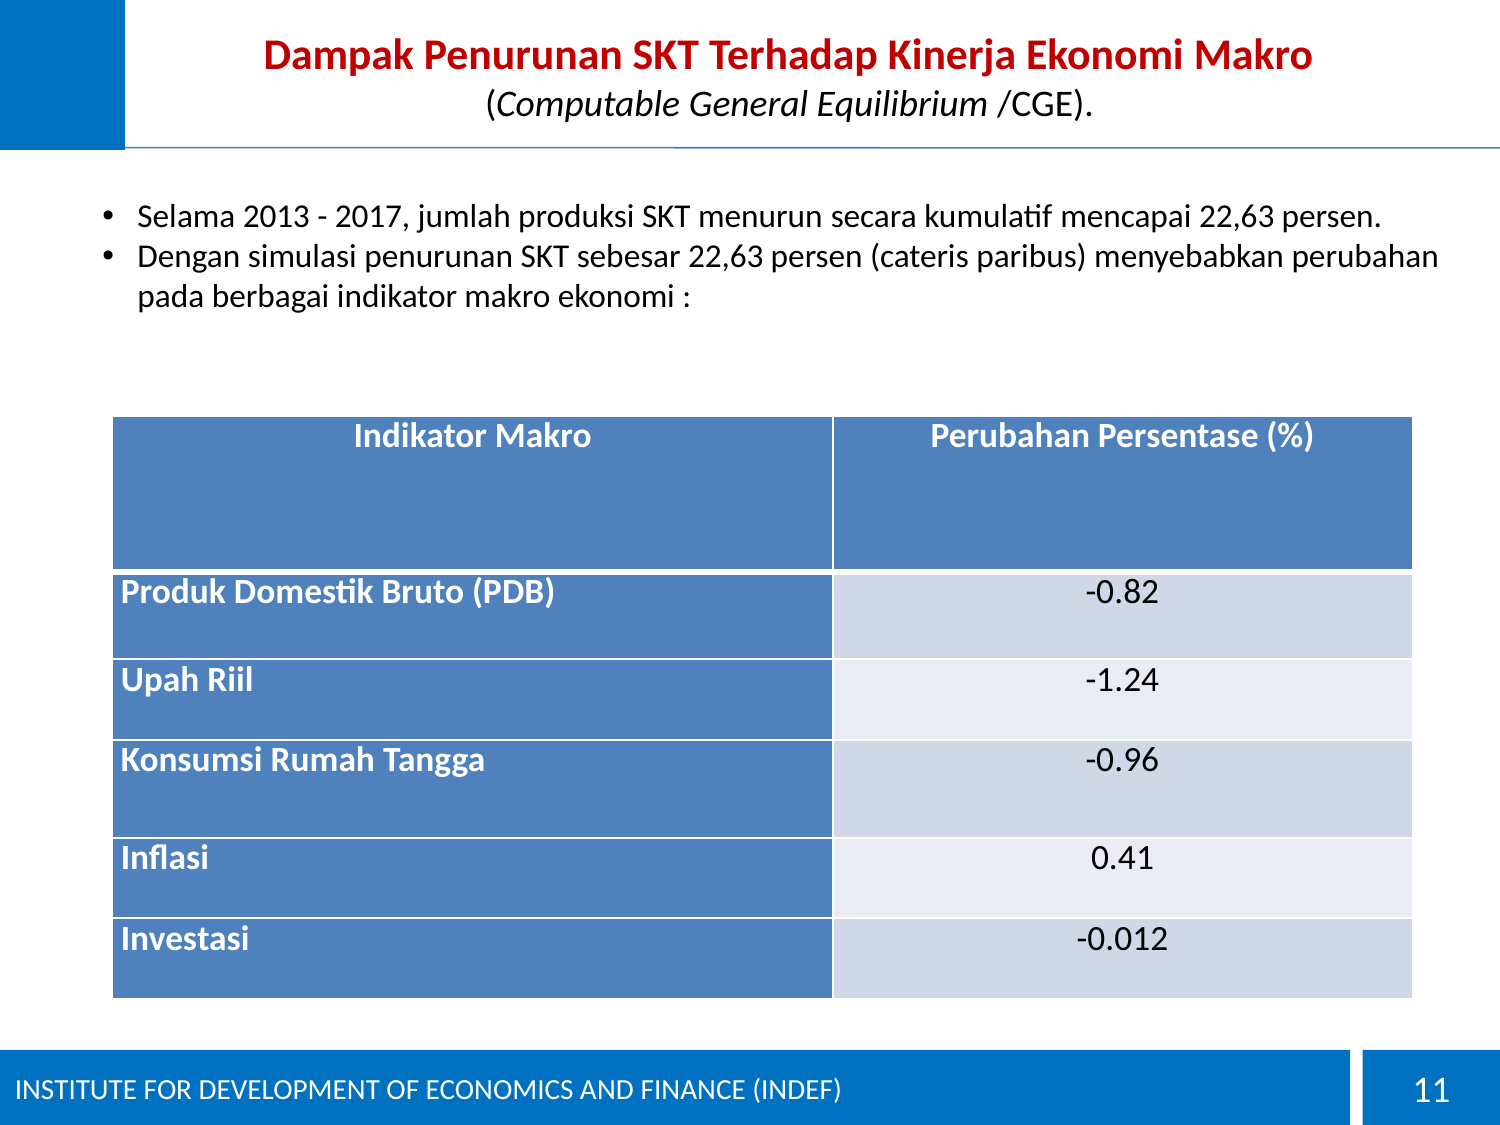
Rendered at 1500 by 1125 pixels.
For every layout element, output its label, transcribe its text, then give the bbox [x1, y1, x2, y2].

text_box INSTITUTE FOR DEVELOPMENT OF ECONOMICS AND FINANCE (INDEF) [0, 1048, 1352, 1125]
table_cell -0.96 [834, 741, 1412, 837]
table_header Perubahan Persentase (%) [834, 417, 1412, 569]
text_box Selama 2013 - 2017, jumlah produksi SKT menurun secara kumulatif mencapai 22,63 persen. Dengan simulasi penurunan SKT sebesar 22,63 persen (cateris paribus) menyebabkan perubahan pada berbagai indikator makro ekonomi : [87, 187, 1463, 322]
table_cell -0.82 [834, 575, 1412, 658]
table_cell Inflasi [113, 839, 832, 917]
table_cell Investasi [113, 919, 832, 998]
table_cell -0.012 [834, 919, 1412, 998]
table_header Indikator Makro [113, 417, 832, 569]
table_cell Upah Riil [113, 660, 832, 739]
text_box 11 [1360, 1048, 1500, 1125]
table_cell 0.41 [834, 839, 1412, 917]
table_cell Konsumsi Rumah Tangga [113, 741, 832, 837]
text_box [0, 0, 1500, 151]
table_cell -1.24 [834, 660, 1412, 739]
table_cell Produk Domestik Bruto (PDB) [113, 575, 832, 658]
